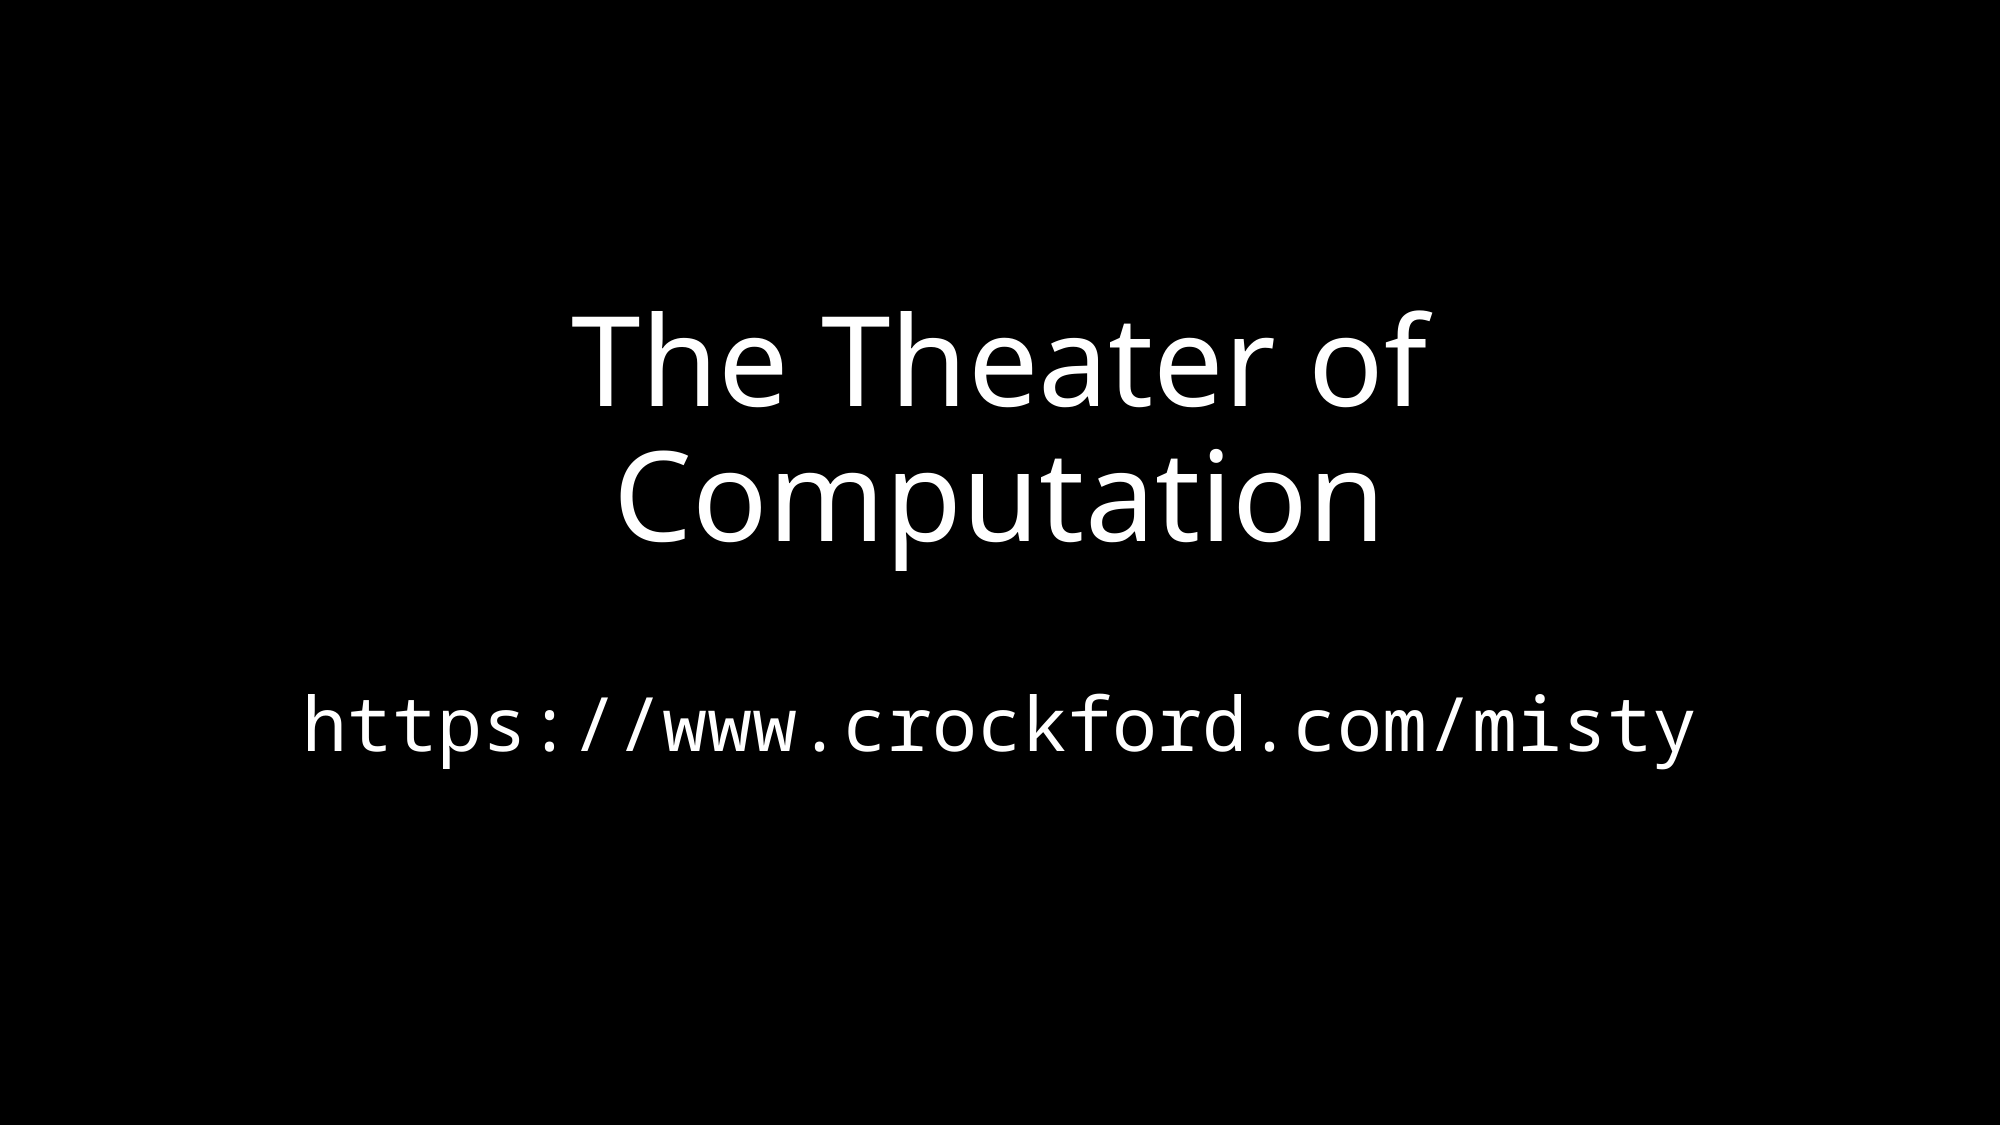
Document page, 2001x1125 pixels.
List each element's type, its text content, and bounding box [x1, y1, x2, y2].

title The Theater of Computation [249, 184, 1750, 576]
subtitle https://www.crockford.com/misty [249, 590, 1750, 863]
